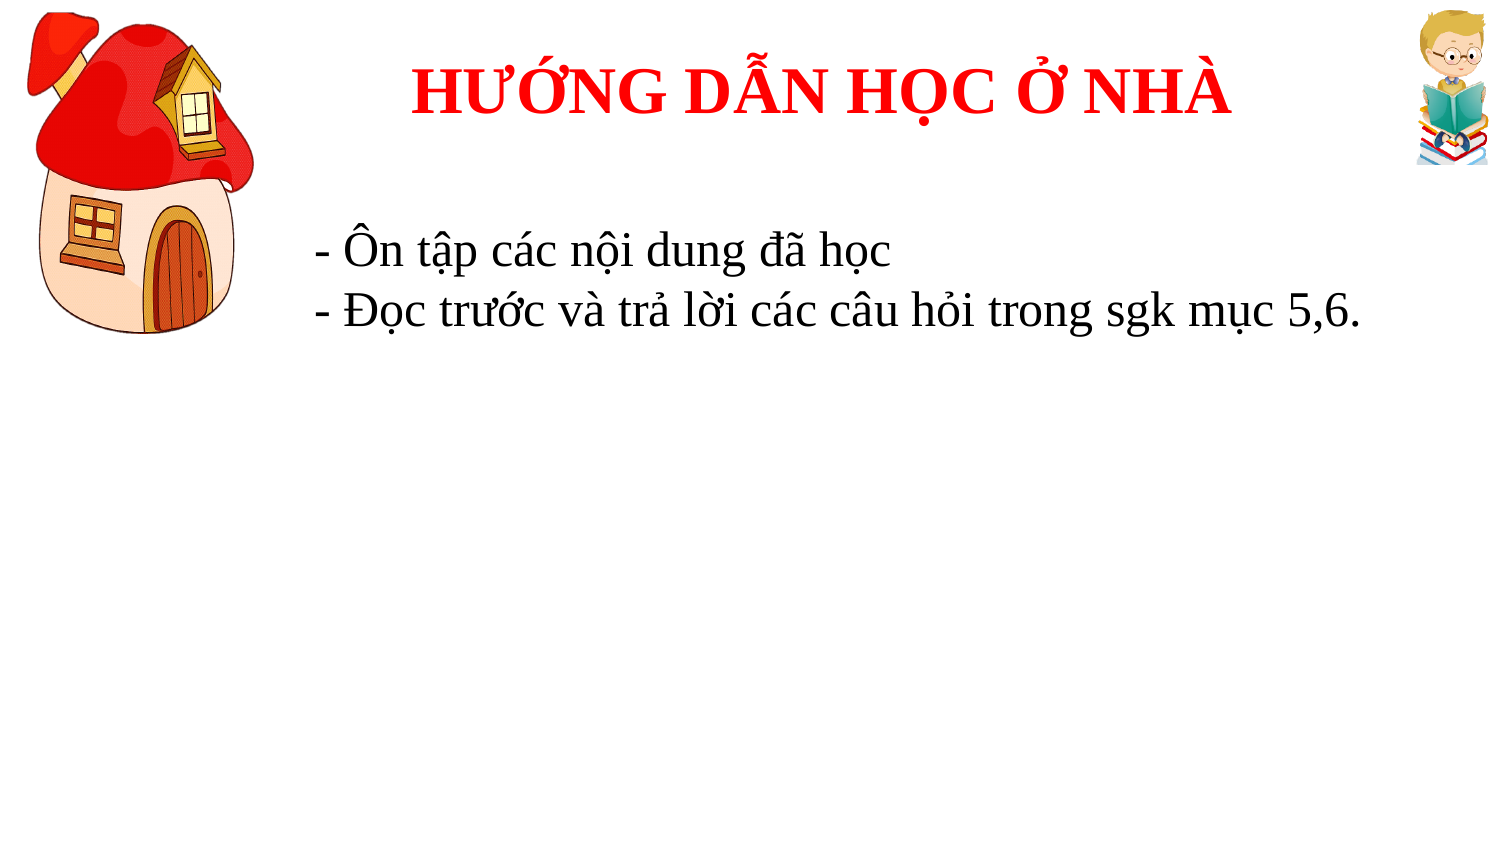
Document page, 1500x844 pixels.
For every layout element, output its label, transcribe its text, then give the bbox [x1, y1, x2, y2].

text_box HƯỚNG DẪN HỌC Ở NHÀ [399, 41, 1348, 133]
picture [13, 8, 268, 334]
picture [1374, 9, 1500, 165]
text_box - Ôn tập các nội dung đã học - Đọc trước và trả lời các câu hỏi trong sgk mục 5,6. [299, 209, 1425, 344]
